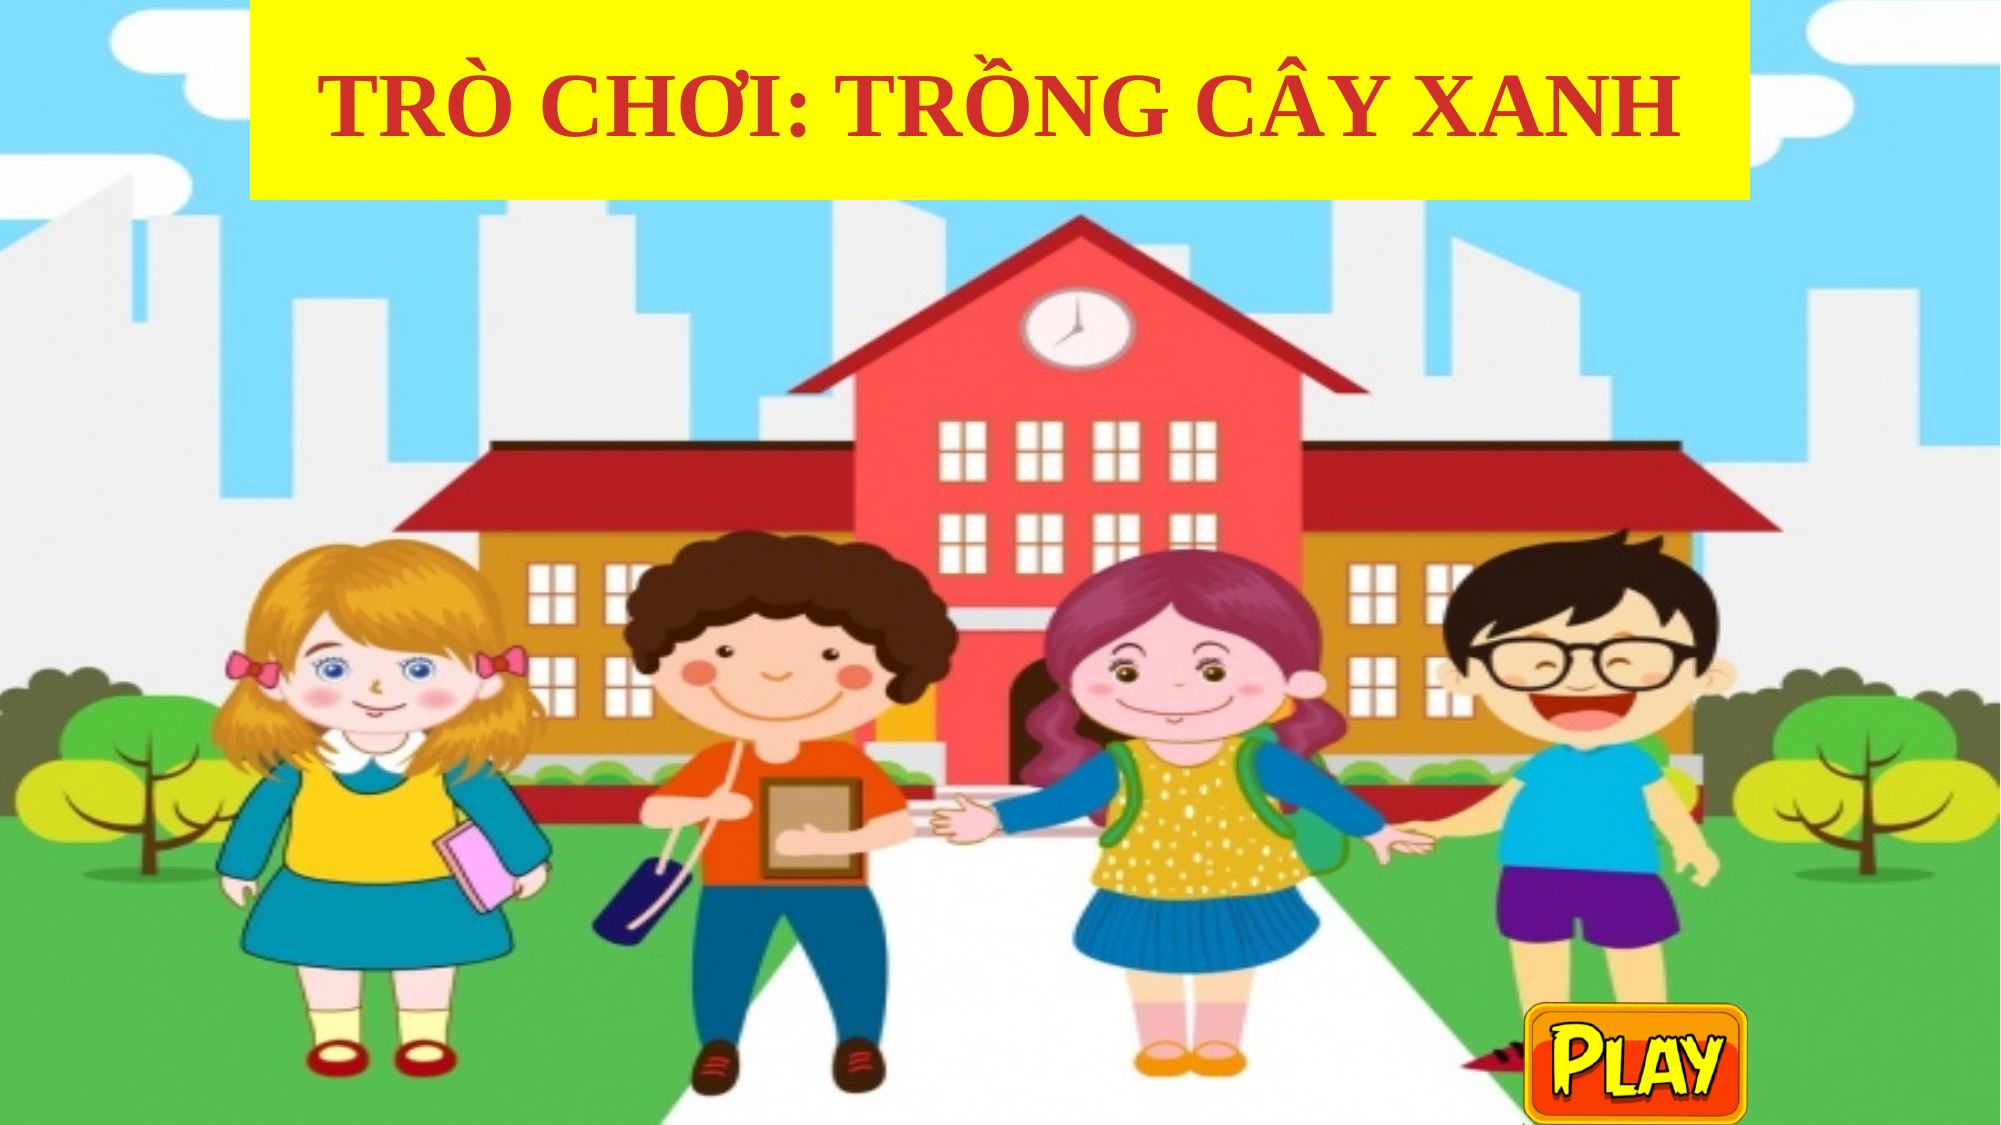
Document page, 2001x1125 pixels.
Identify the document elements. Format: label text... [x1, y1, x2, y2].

title TRÒ CHƠI: TRỒNG CÂY XANH [249, 0, 1750, 200]
picture [0, 0, 2001, 1125]
